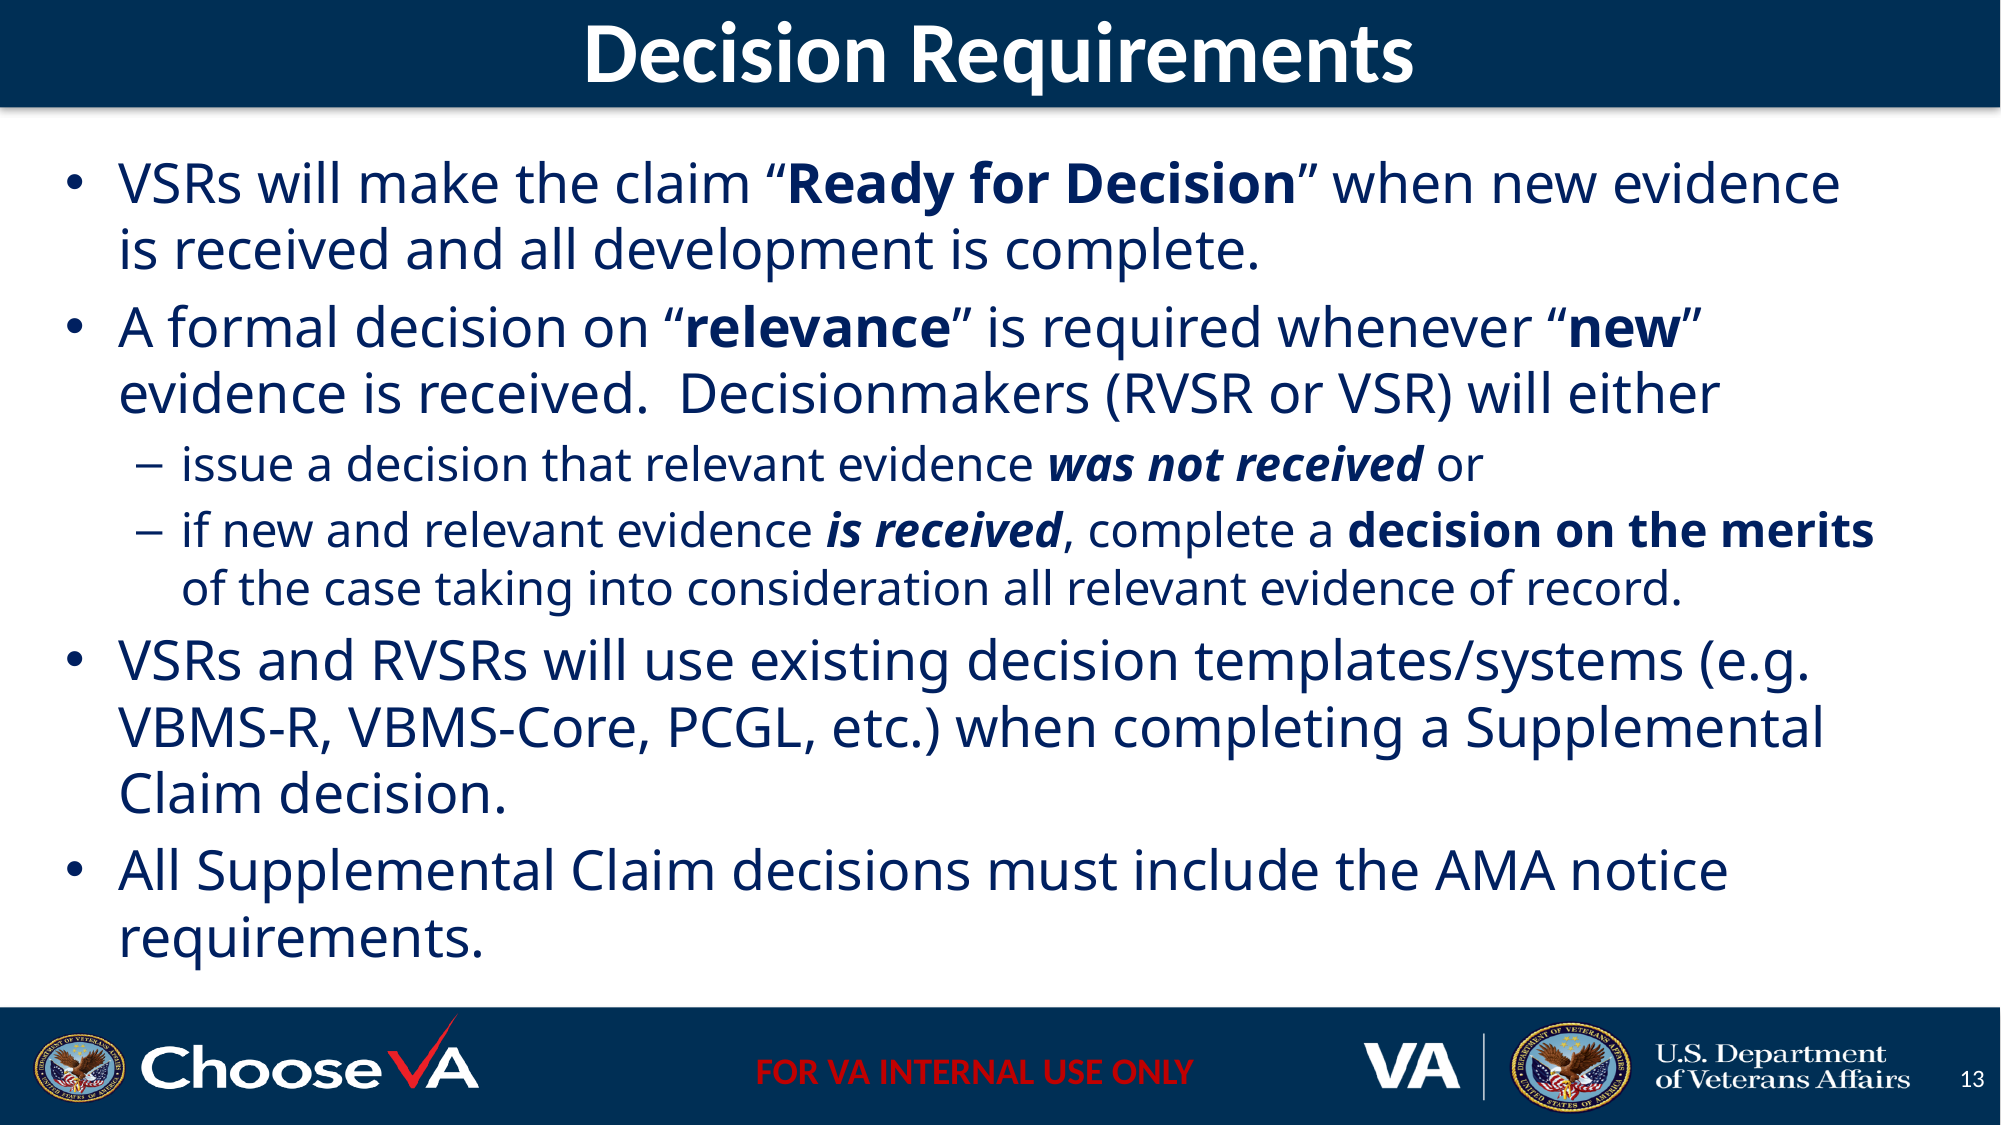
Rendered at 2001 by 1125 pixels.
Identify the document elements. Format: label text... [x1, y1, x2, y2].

picture [1356, 1014, 1917, 1120]
picture [33, 1012, 479, 1103]
title Decision Requirements [0, 0, 2000, 108]
list VSRs will make the claim “Ready for Decision” when new evidence is received and all development is complete. A formal decision on “relevance” is required whenever “new” evidence is received. Decisionmakers (RVSR or VSR) will either issue a decision that relevant evidence was not received or if new and relevant evidence is received, complete a decision on the merits of the case taking into consideration all relevant evidence of record. VSRs and RVSRs will use existing decision templates/systems (e.g. VBMS-R, VBMS-Core, PCGL, etc.) when completing a Supplemental Claim decision. All Supplemental Claim decisions must include the AMA notice requirements. [50, 140, 1911, 985]
text_box 13 [1650, 1047, 2000, 1108]
